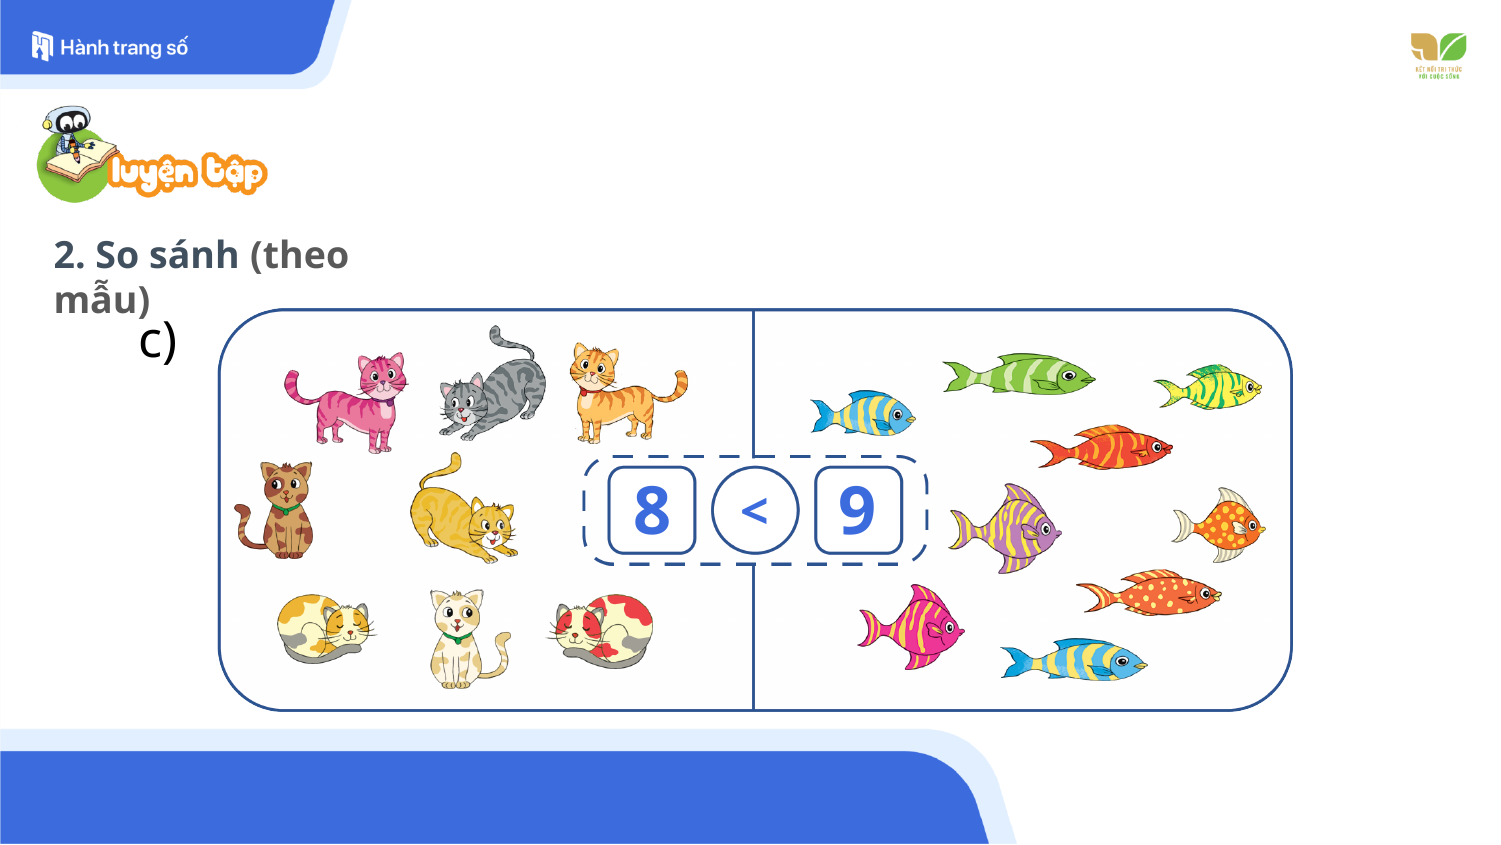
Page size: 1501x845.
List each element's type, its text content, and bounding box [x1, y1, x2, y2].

text_box 2. So sánh (theo mẫu) [38, 223, 431, 329]
picture [0, 0, 1501, 844]
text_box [717, 470, 793, 547]
text_box c) [99, 308, 217, 380]
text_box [720, 471, 796, 551]
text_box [821, 460, 899, 557]
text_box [615, 460, 692, 557]
